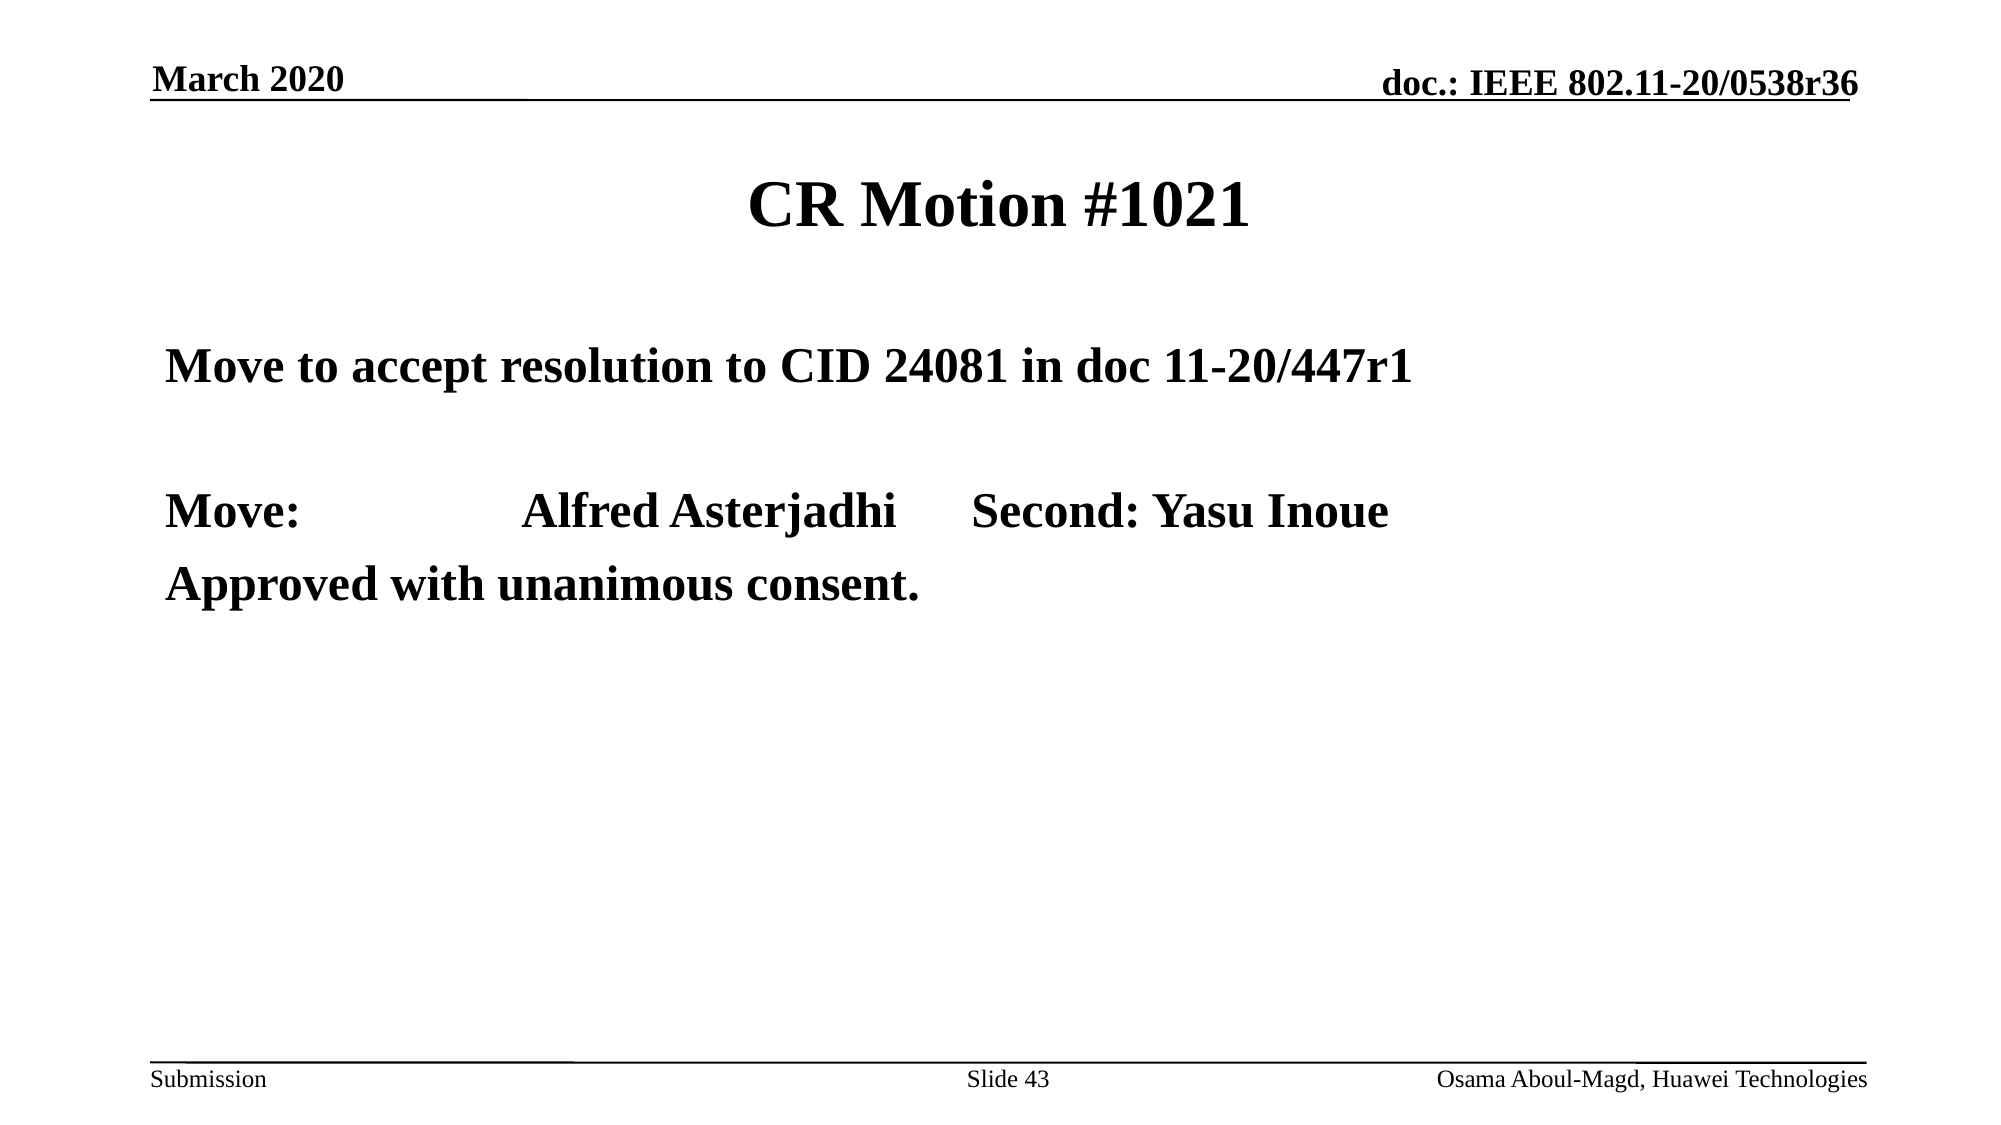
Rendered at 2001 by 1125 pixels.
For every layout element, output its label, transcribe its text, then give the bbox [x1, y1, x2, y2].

footer Osama Aboul-Magd, Huawei Technologies [1171, 1061, 1869, 1093]
list Move to accept resolution to CID 24081 in doc 11-20/447r1 Move: Alfred Asterjadhi Second: Yasu Inoue Approved with unanimous consent. [149, 324, 1850, 1000]
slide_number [152, 54, 563, 100]
slide_number Slide 43 [950, 1061, 1067, 1123]
title CR Motion #1021 [149, 112, 1850, 288]
